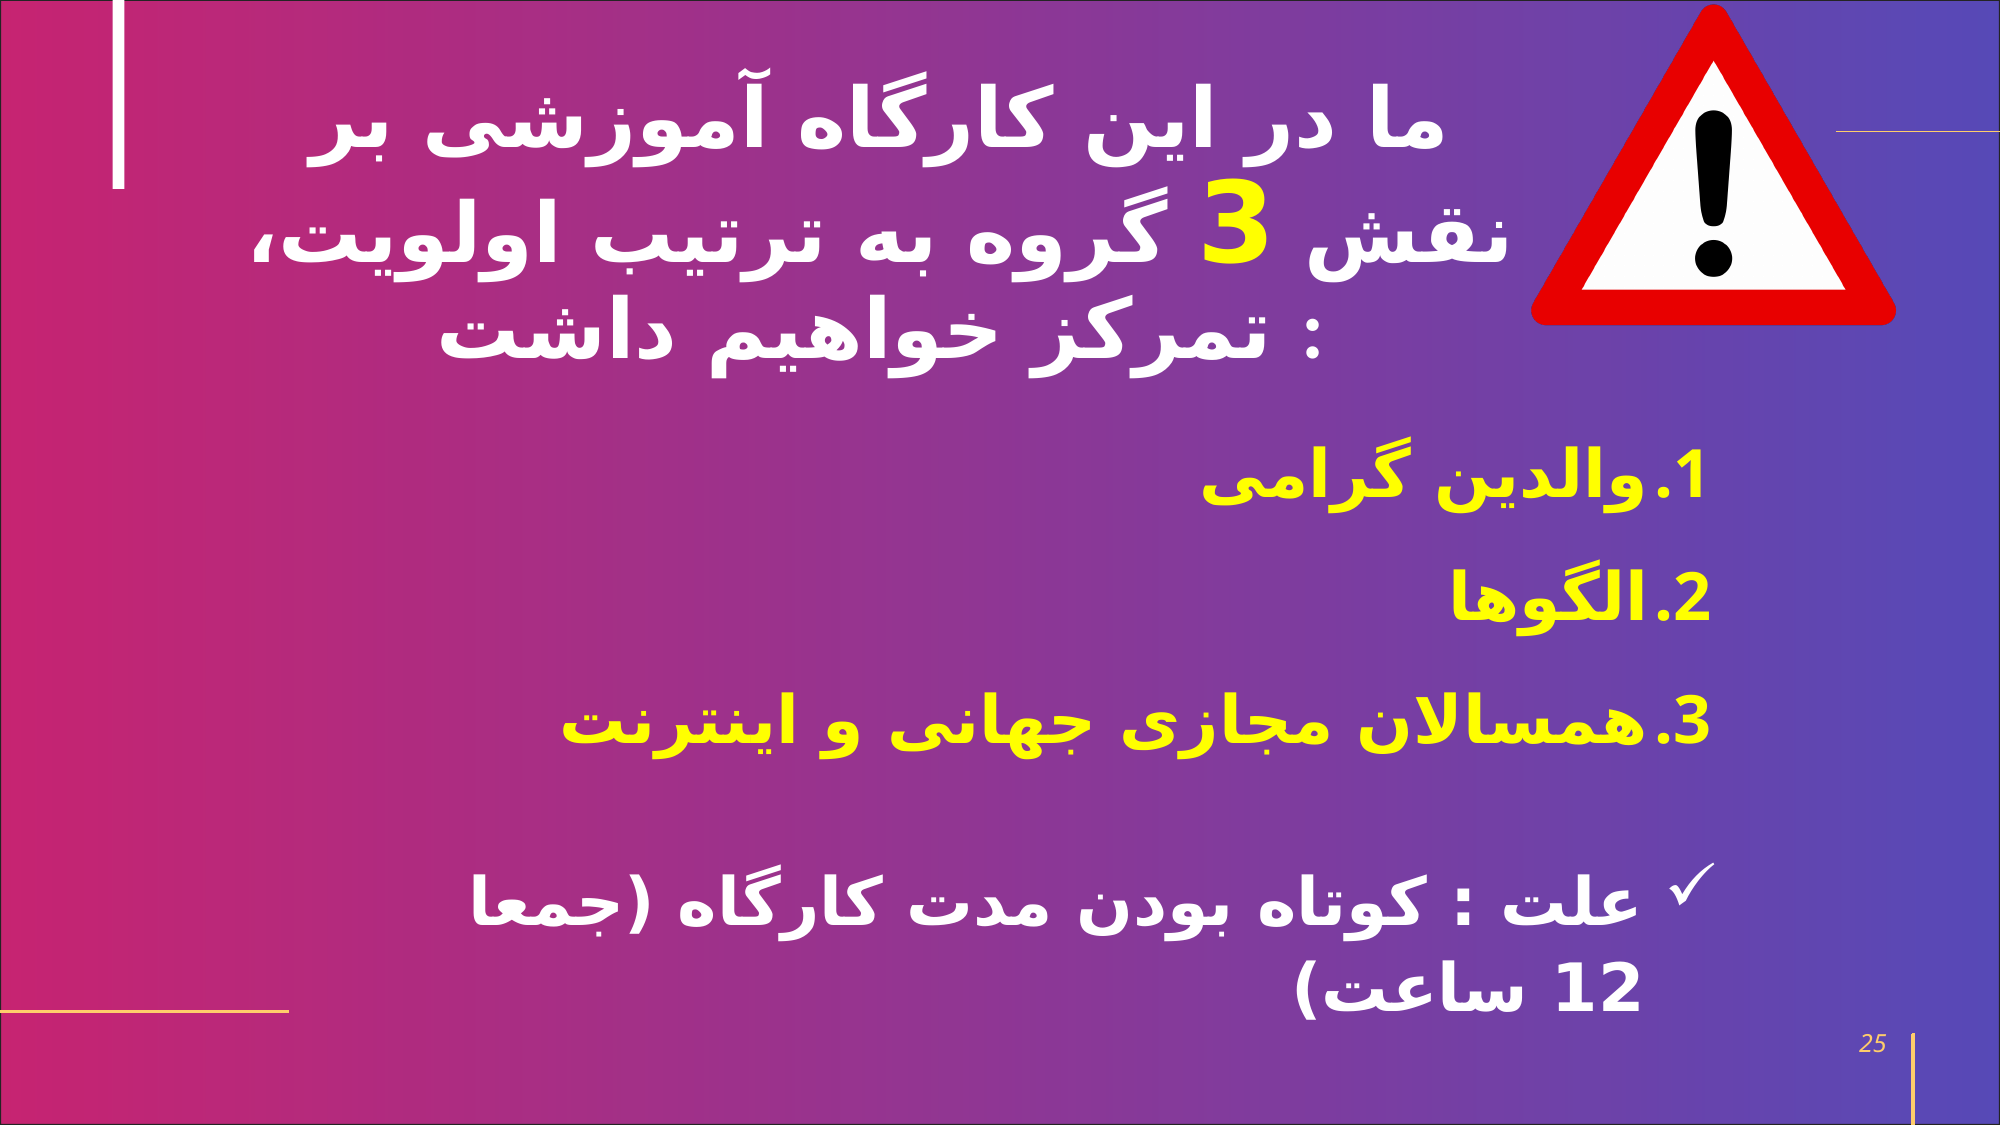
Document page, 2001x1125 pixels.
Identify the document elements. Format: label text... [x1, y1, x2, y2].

picture [1525, 0, 1902, 330]
list ما در این کارگاه آموزشی بر نقش 3 گروه به ترتیب اولویت، تمرکز خواهیم داشت : [192, 67, 1568, 393]
text_box والدین گرامی الگوها همسالان مجازی جهانی و اینترنت علت : کوتاه بودن مدت کارگاه (جمعا 12 ساعت) [359, 417, 1735, 743]
slide_number 25 [1451, 1015, 1902, 1075]
